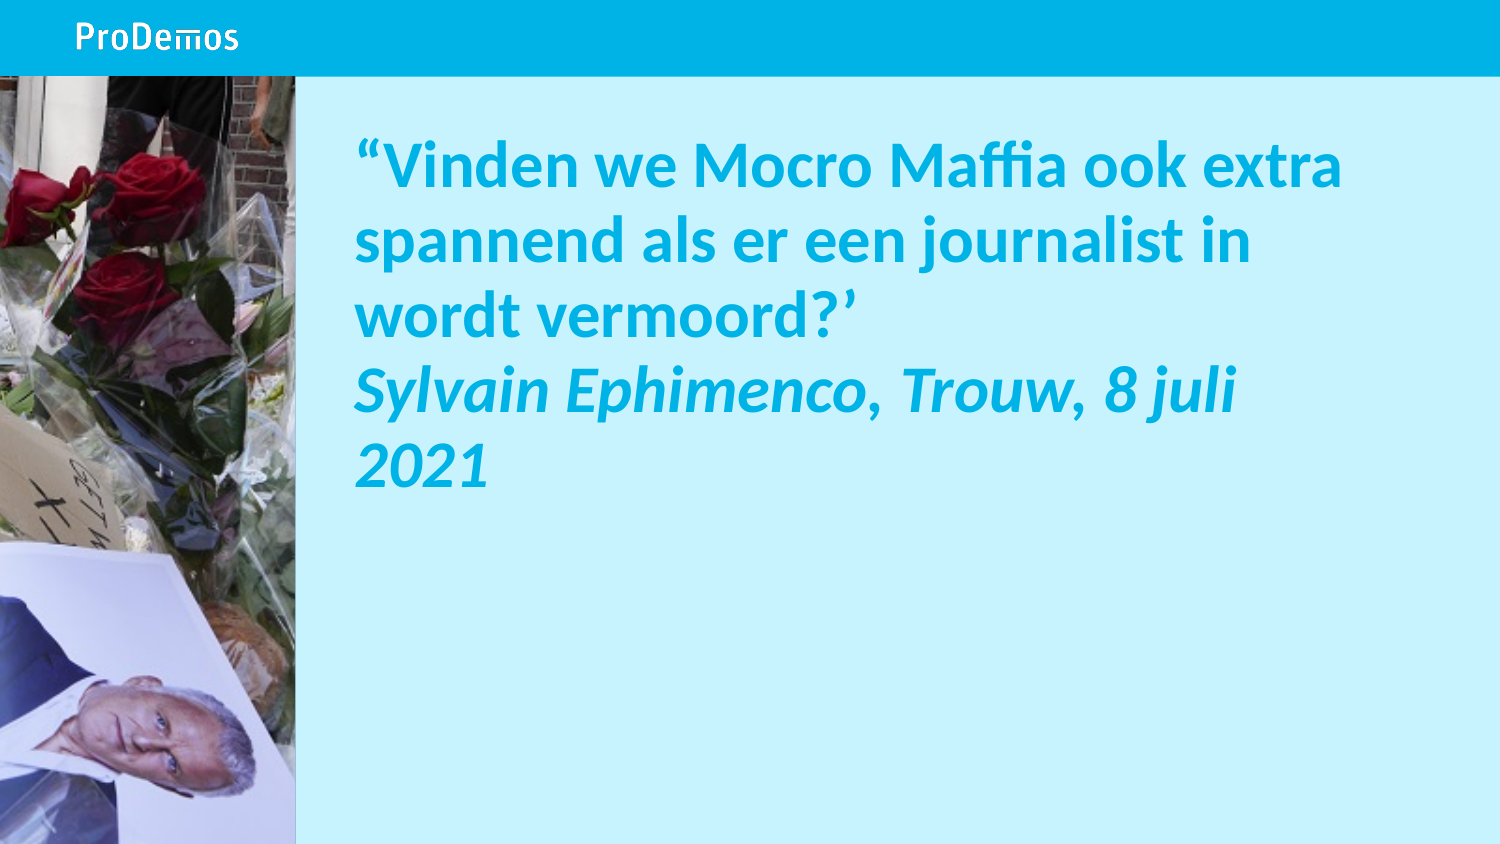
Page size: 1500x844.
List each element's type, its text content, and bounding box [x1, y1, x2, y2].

picture [156, 30, 170, 50]
picture [99, 30, 108, 49]
picture [0, 77, 296, 844]
picture [112, 30, 127, 50]
title “Vinden we Mocro Maffia ook extra spannend als er een journalist in wordt vermoord?’ Sylvain Ephimenco, Trouw, 8 juli 2021 [354, 118, 1383, 266]
picture [77, 23, 93, 49]
picture [134, 23, 151, 49]
picture [205, 30, 220, 50]
picture [225, 30, 237, 50]
